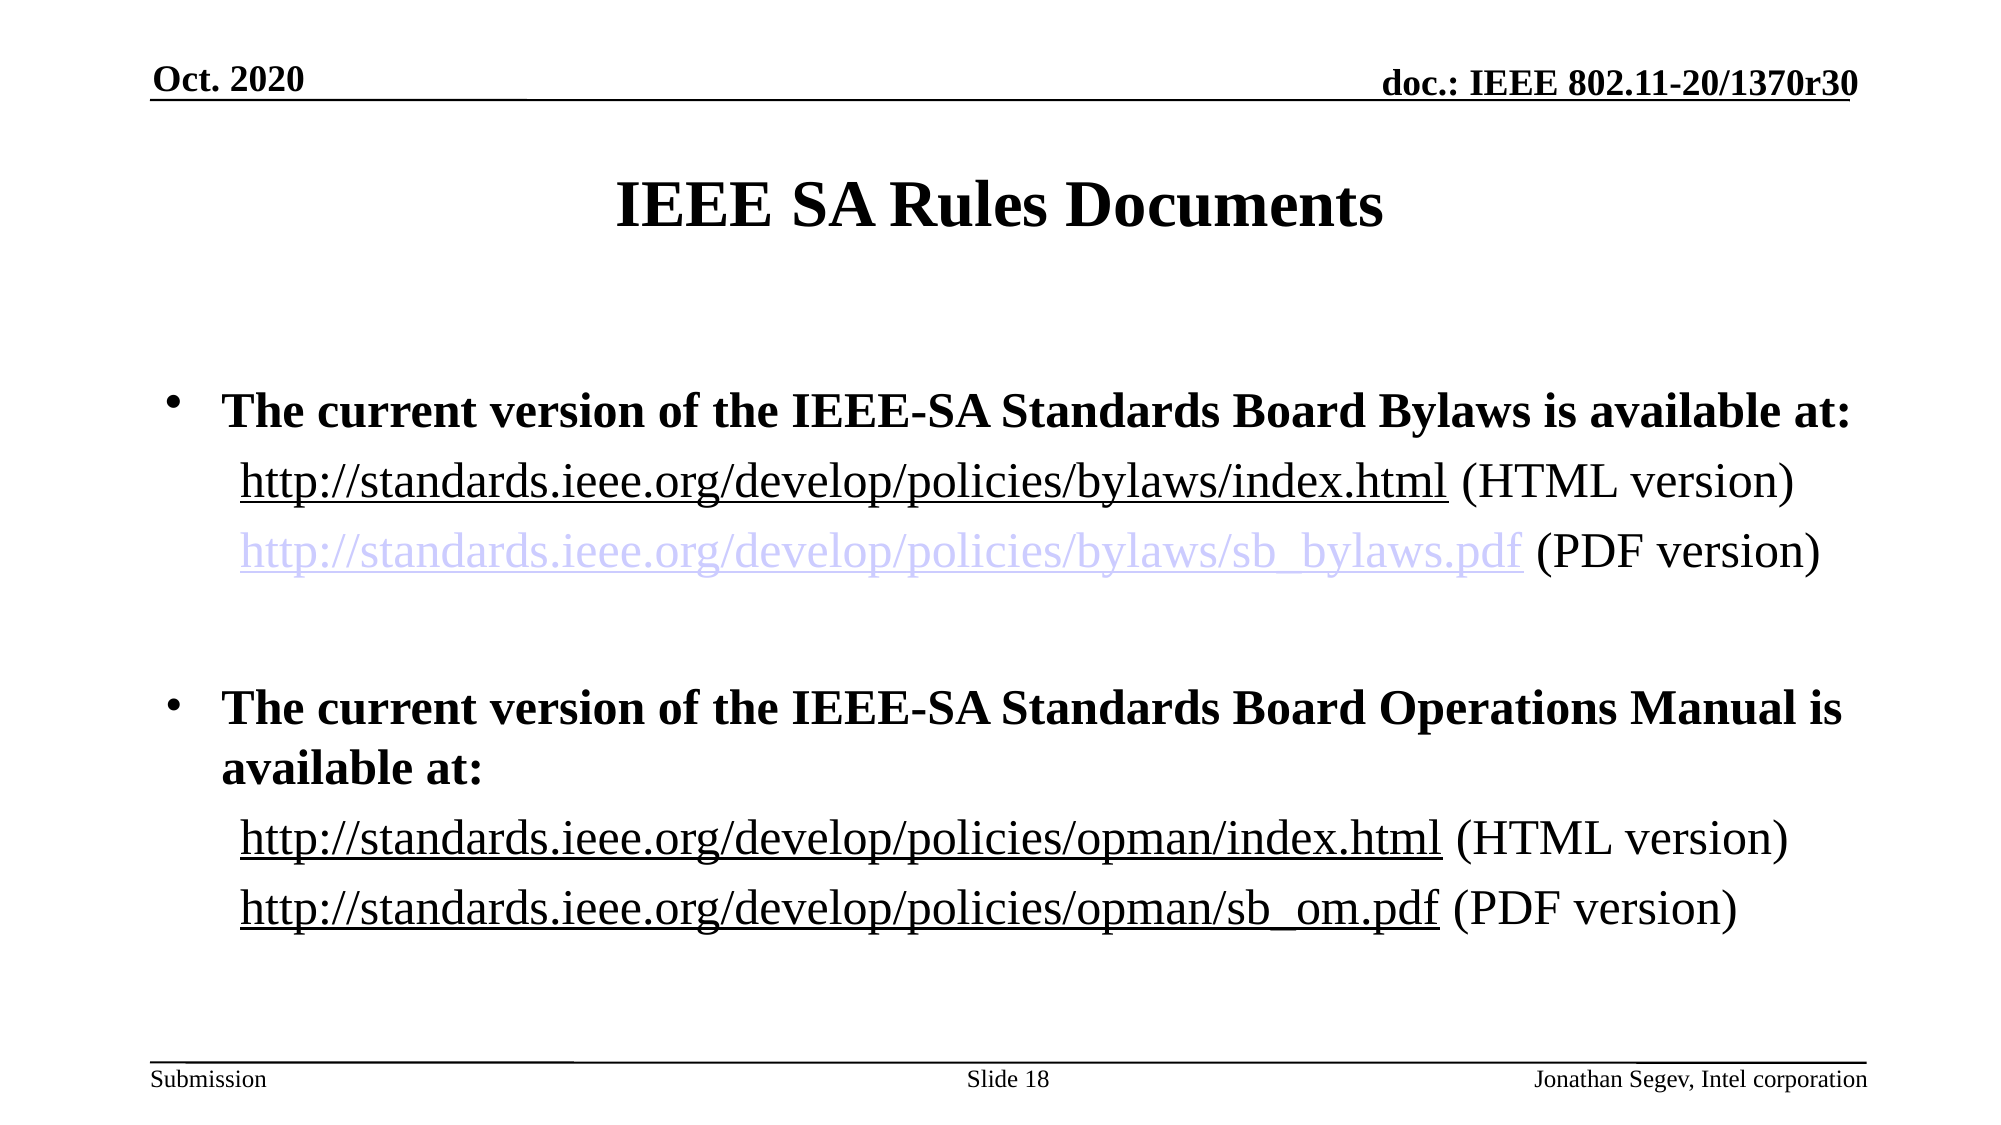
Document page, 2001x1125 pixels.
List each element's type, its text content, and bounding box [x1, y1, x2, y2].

slide_number Slide 18 [950, 1061, 1067, 1123]
list The current version of the IEEE-SA Standards Board Bylaws is available at: http://standards.ieee.org/develop/policies/bylaws/index.html (HTML version) http://standards.ieee.org/develop/policies/bylaws/sb_bylaws.pdf (PDF version) The current version of the IEEE-SA Standards Board Operations Manual is available at: http://standards.ieee.org/develop/policies/opman/index.html (HTML version) http://standards.ieee.org/develop/policies/opman/sb_om.pdf (PDF version) [149, 299, 1922, 1000]
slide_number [152, 54, 563, 100]
title IEEE SA Rules Documents [149, 112, 1850, 288]
footer Jonathan Segev, Intel corporation [1171, 1061, 1869, 1093]
